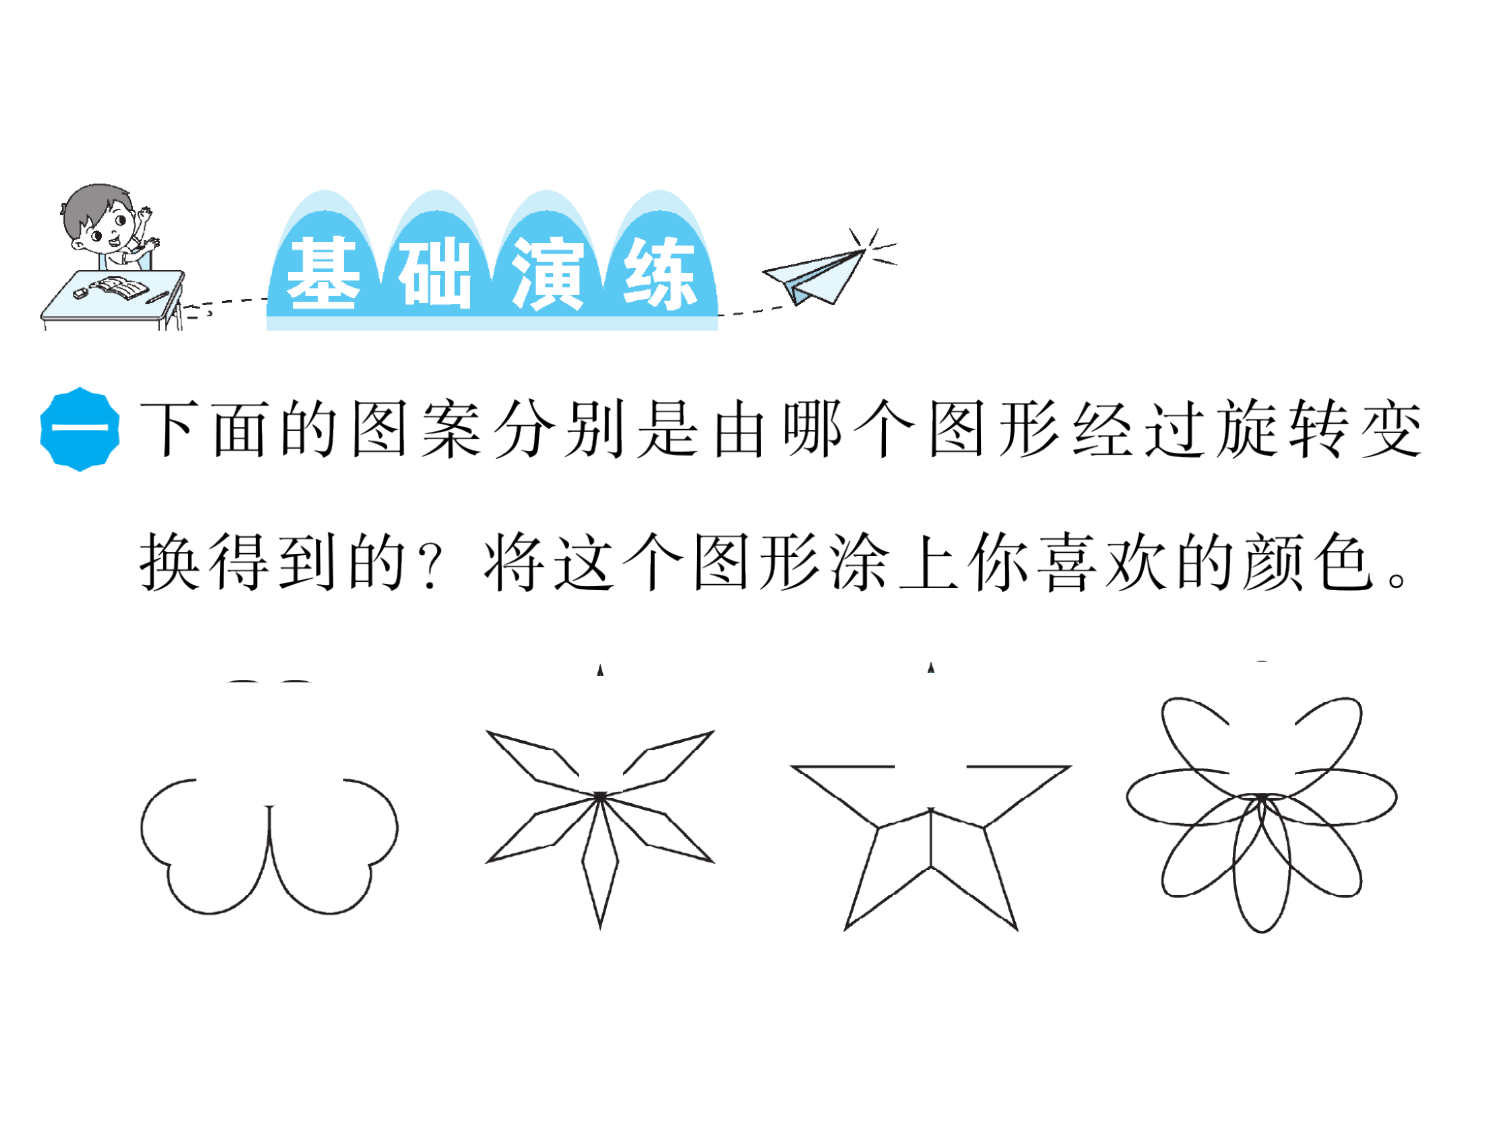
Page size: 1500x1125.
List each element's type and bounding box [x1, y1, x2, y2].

picture [35, 177, 1453, 961]
